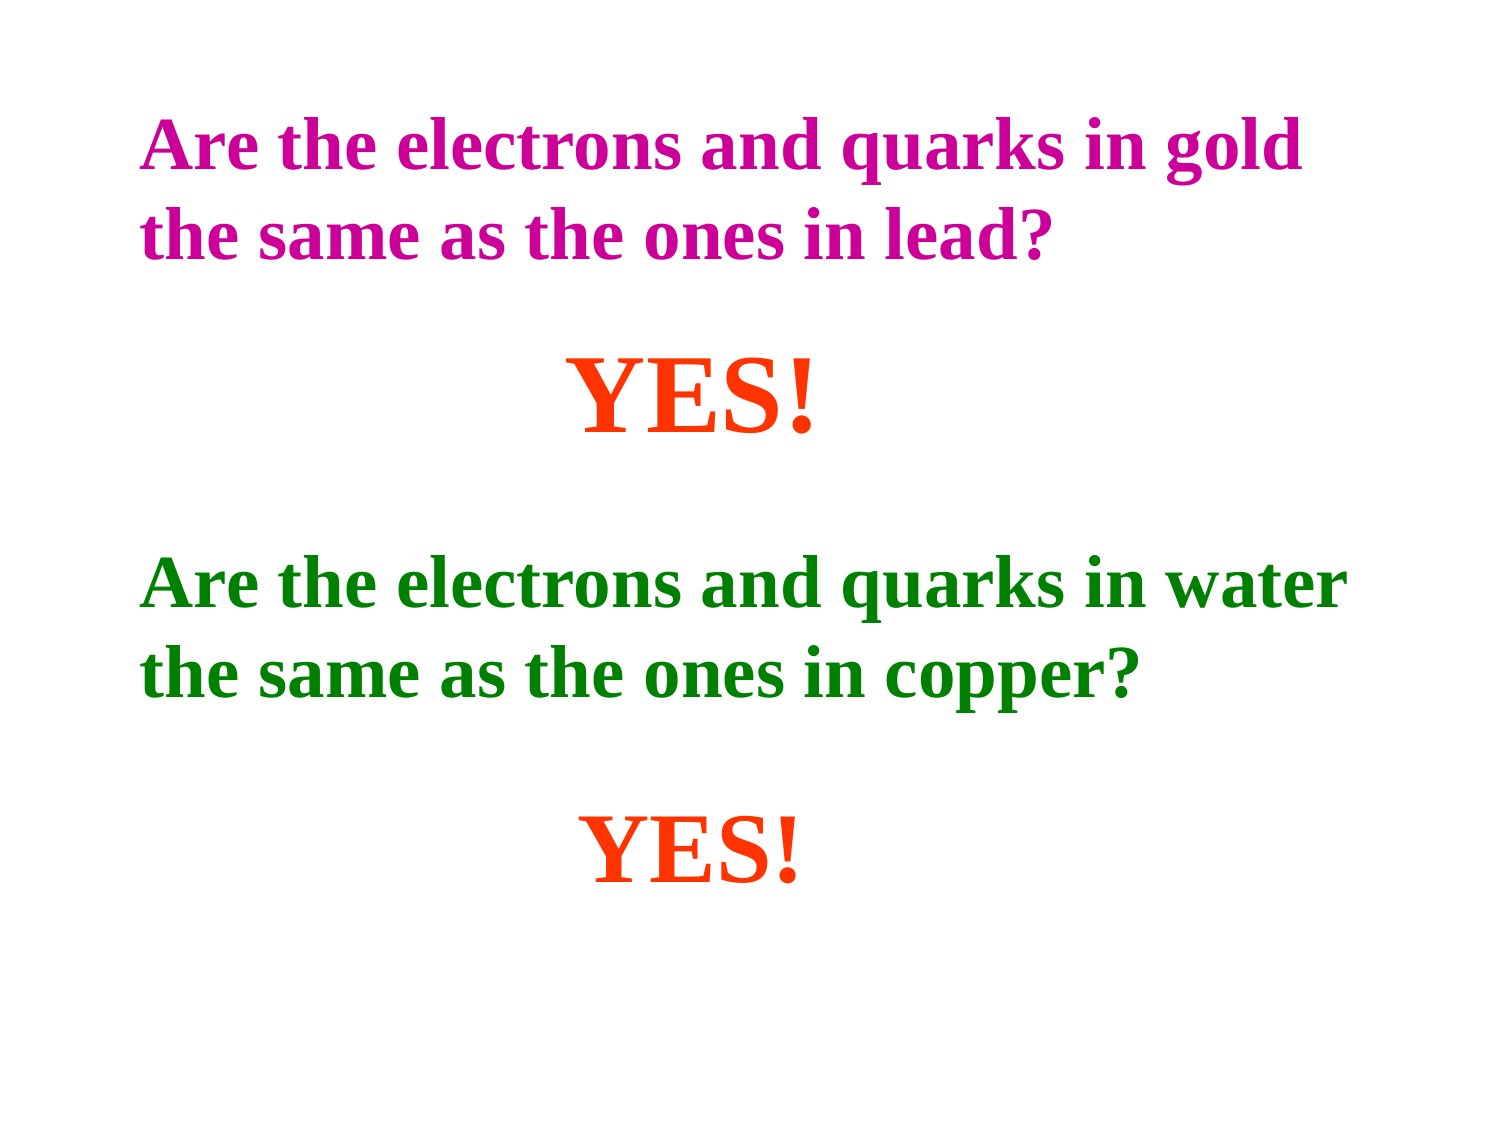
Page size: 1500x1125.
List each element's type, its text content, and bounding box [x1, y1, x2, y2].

text_box YES! [549, 312, 963, 463]
text_box Are the electrons and quarks in water the same as the ones in copper? [125, 524, 1425, 720]
text_box YES! [562, 774, 863, 910]
text_box Are the electrons and quarks in gold the same as the ones in lead? [125, 87, 1363, 283]
